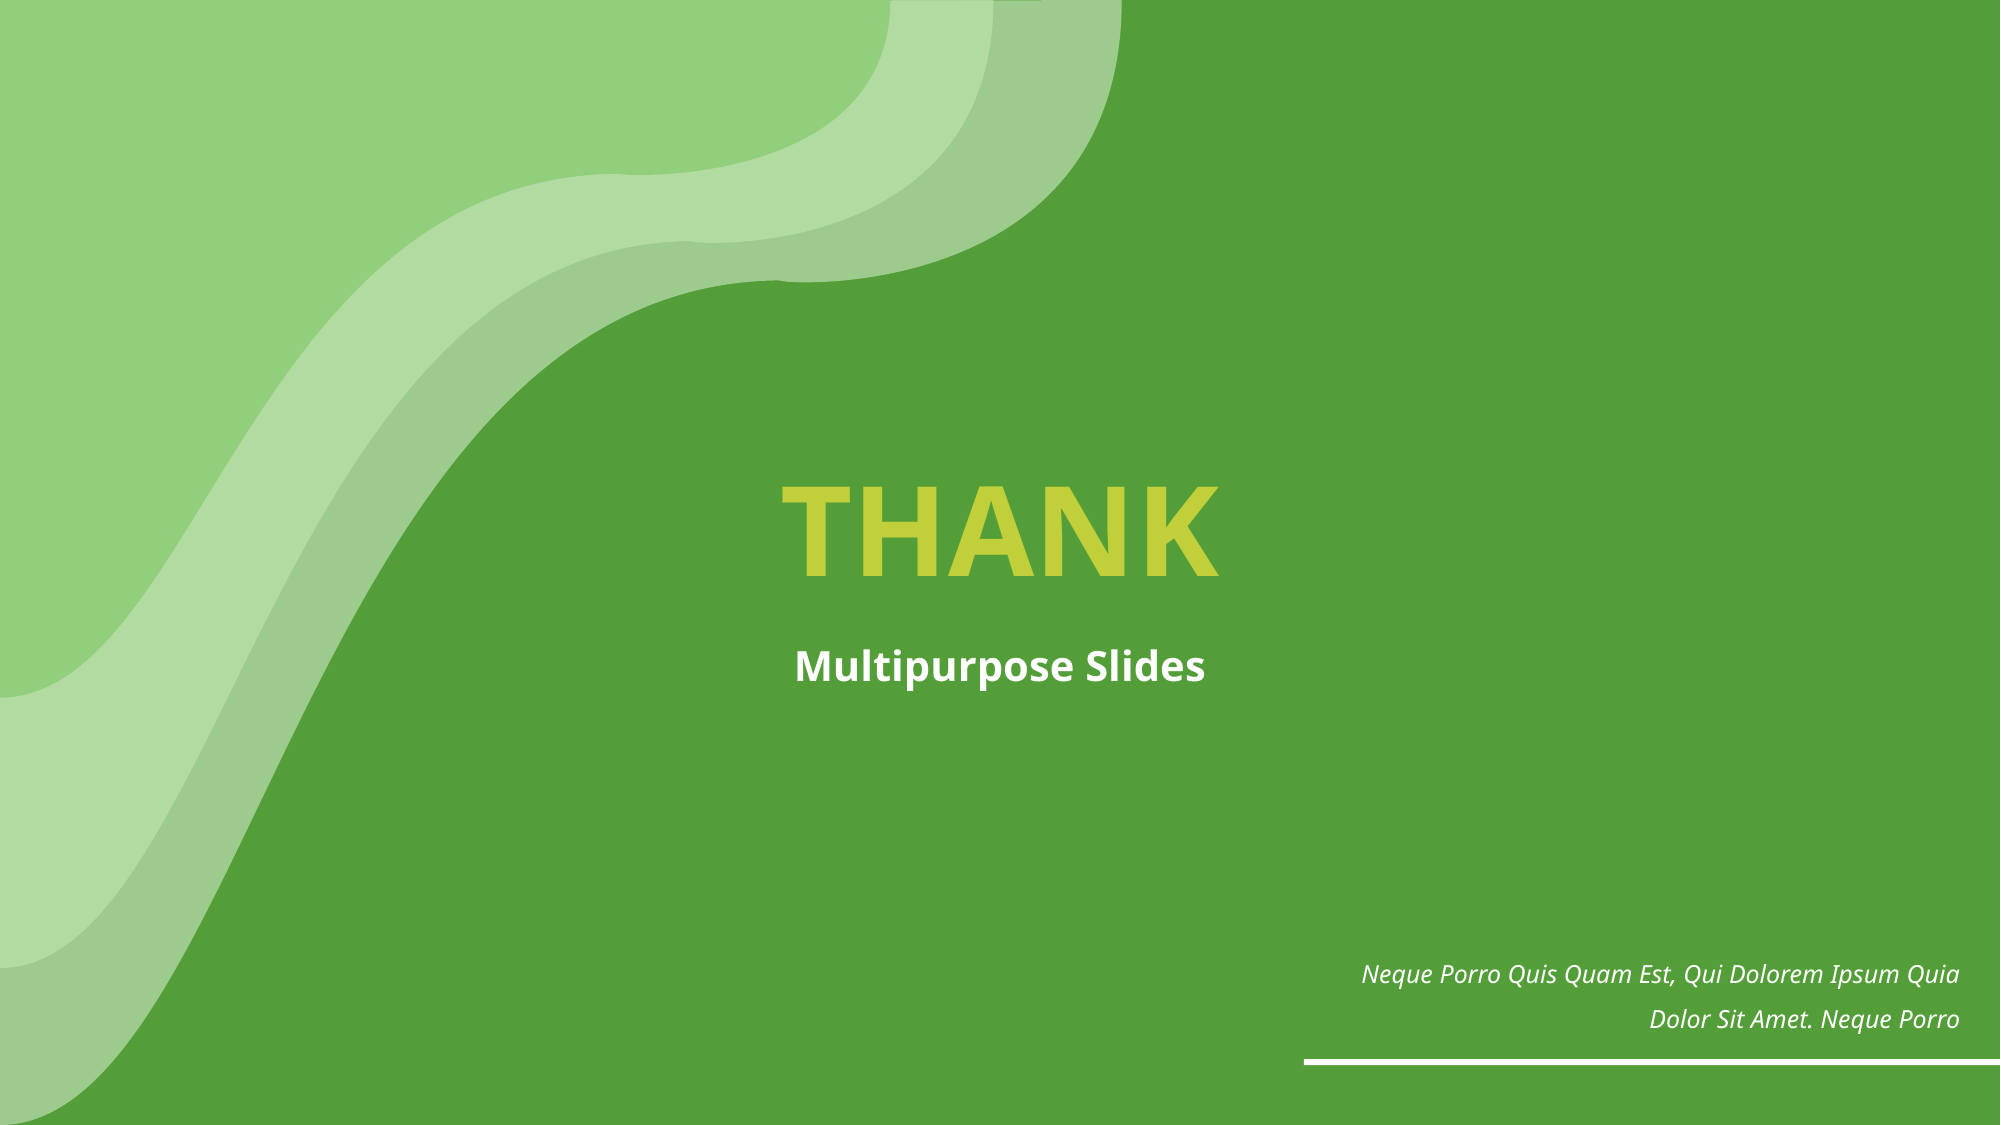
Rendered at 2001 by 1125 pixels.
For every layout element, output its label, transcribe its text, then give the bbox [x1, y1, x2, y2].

text_box Neque Porro Quis Quam Est, Qui Dolorem Ipsum Quia Dolor Sit Amet. Neque Porro [1303, 936, 1976, 1042]
text_box [1303, 1059, 2000, 1066]
text_box Multipurpose Slides [1127, 632, 1426, 697]
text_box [0, 0, 1122, 1125]
text_box THANK [1127, 443, 1403, 609]
